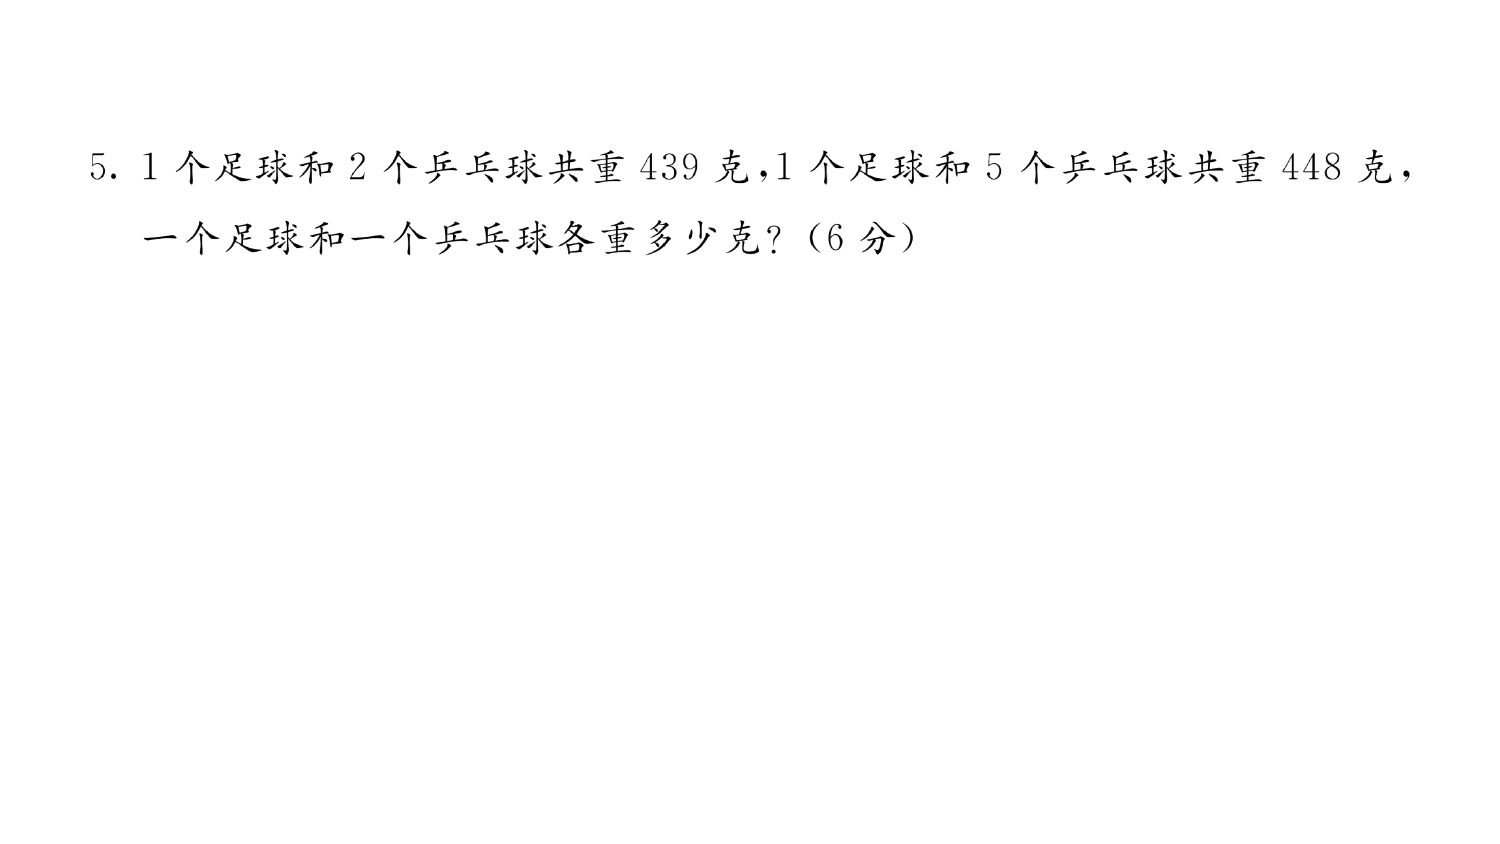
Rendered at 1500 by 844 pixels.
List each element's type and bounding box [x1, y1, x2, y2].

picture [88, 132, 1500, 558]
